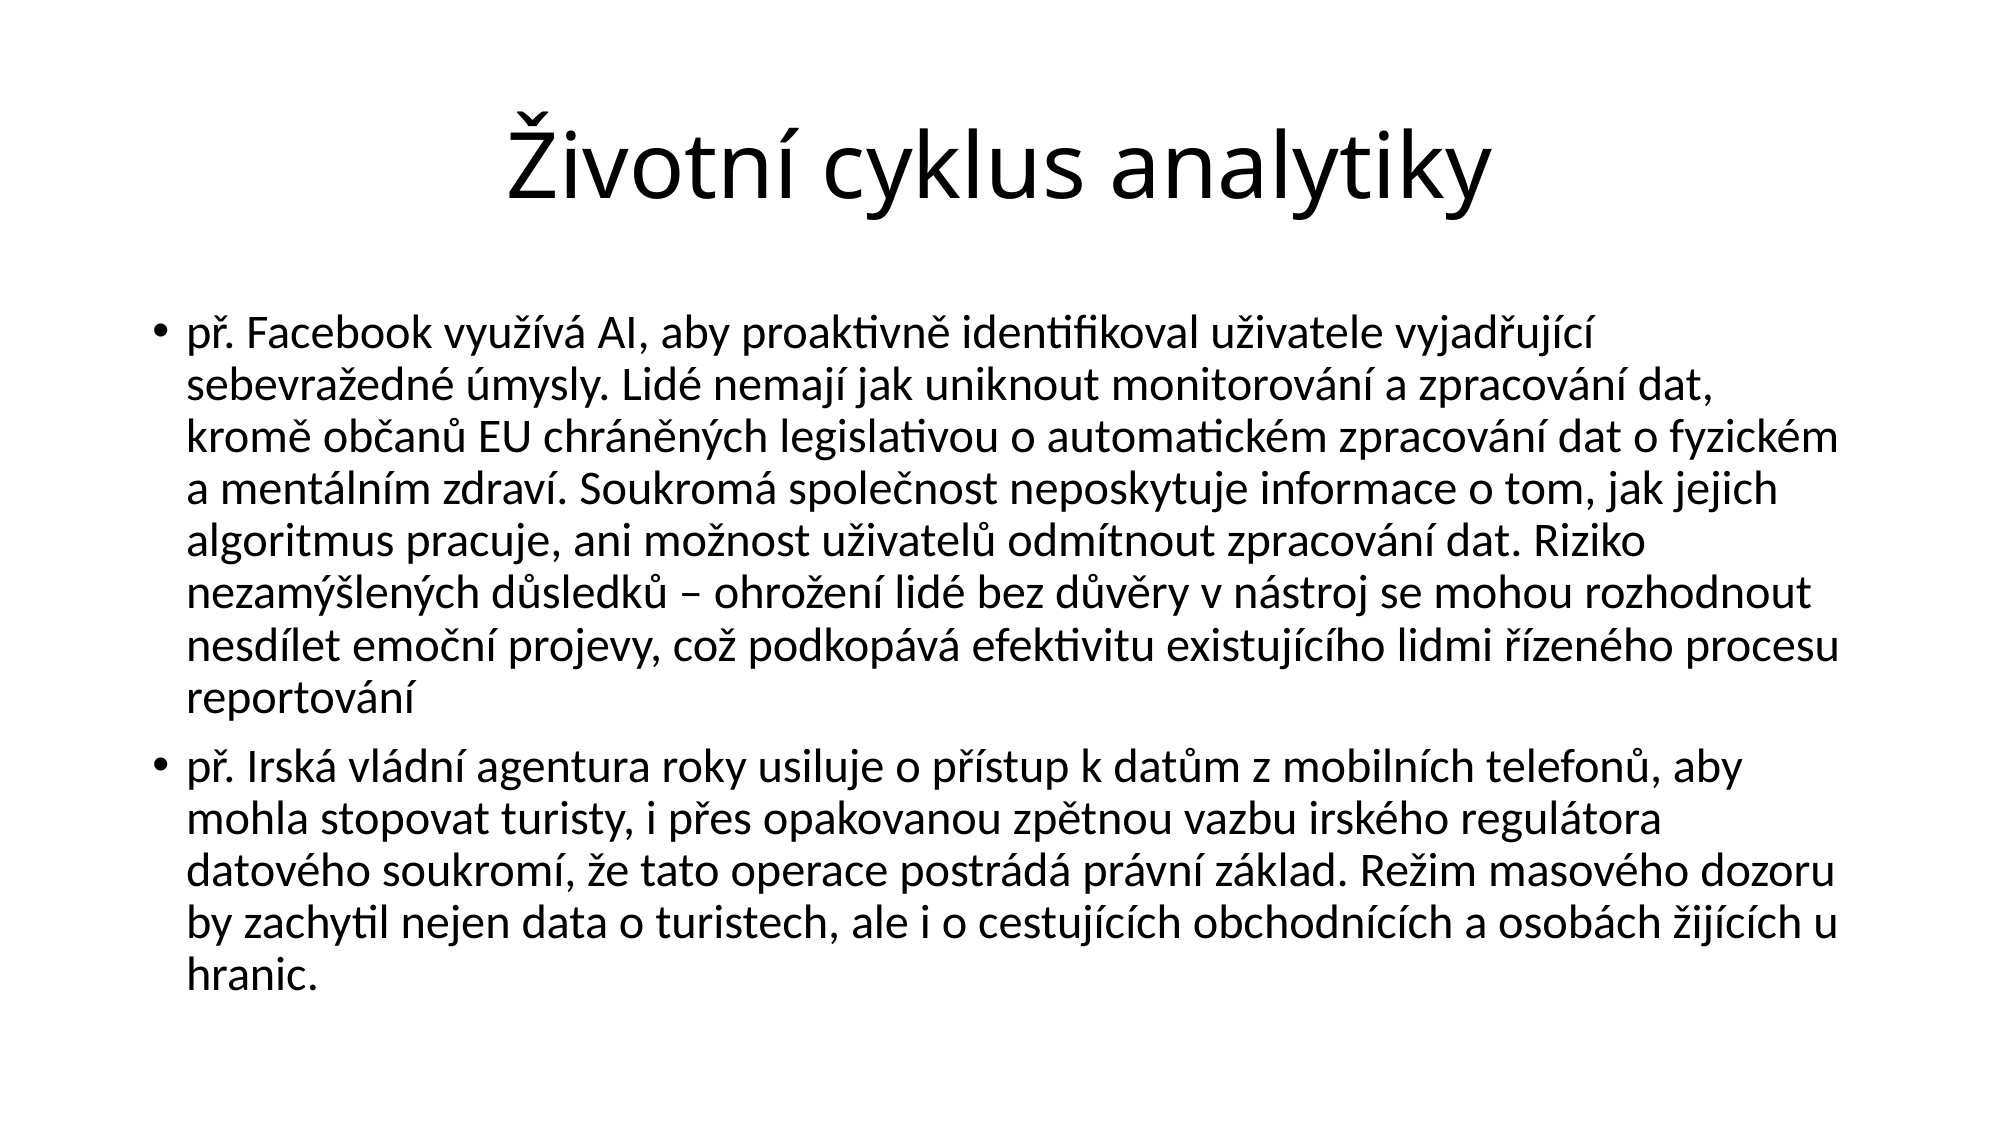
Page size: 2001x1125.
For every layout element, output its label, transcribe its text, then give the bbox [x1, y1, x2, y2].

list př. Facebook využívá AI, aby proaktivně identifikoval uživatele vyjadřující sebevražedné úmysly. Lidé nemají jak uniknout monitorování a zpracování dat, kromě občanů EU chráněných legislativou o automatickém zpracování dat o fyzickém a mentálním zdraví. Soukromá společnost neposkytuje informace o tom, jak jejich algoritmus pracuje, ani možnost uživatelů odmítnout zpracování dat. Riziko nezamýšlených důsledků – ohrožení lidé bez důvěry v nástroj se mohou rozhodnout nesdílet emoční projevy, což podkopává efektivitu existujícího lidmi řízeného procesu reportování př. Irská vládní agentura roky usiluje o přístup k datům z mobilních telefonů, aby mohla stopovat turisty, i přes opakovanou zpětnou vazbu irského regulátora datového soukromí, že tato operace postrádá právní základ. Režim masového dozoru by zachytil nejen data o turistech, ale i o cestujících obchodnících a osobách žijících u hranic. [137, 299, 1863, 1014]
title Životní cyklus analytiky [137, 59, 1863, 278]
